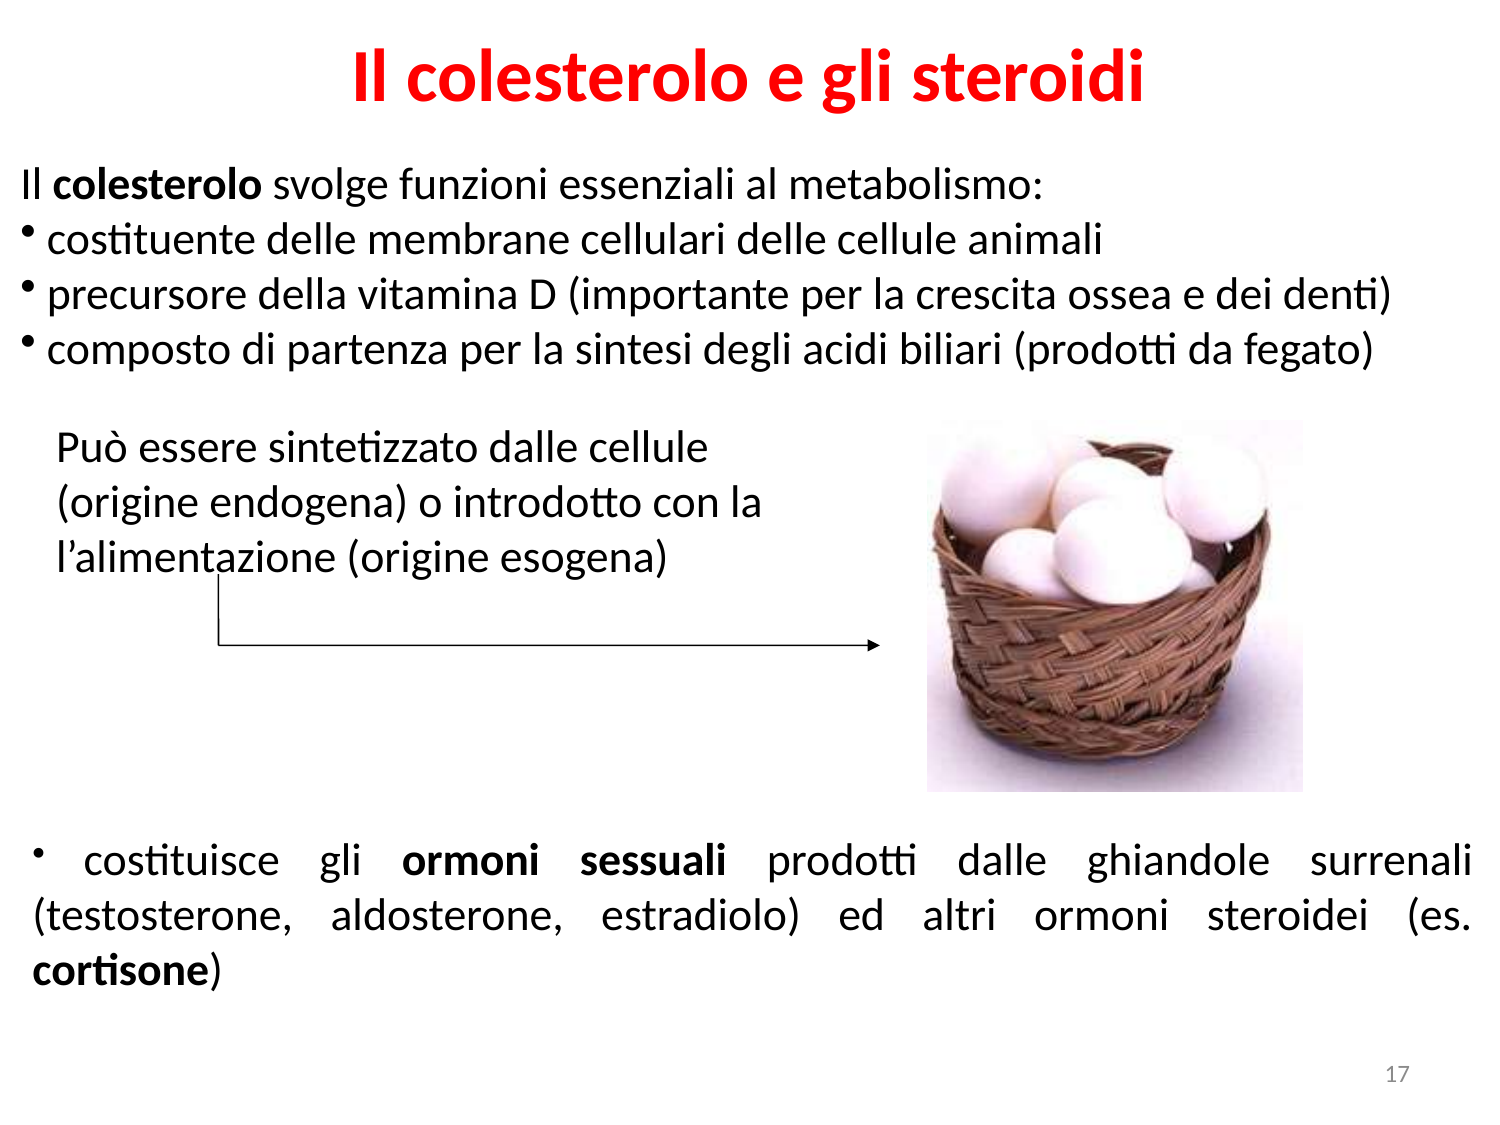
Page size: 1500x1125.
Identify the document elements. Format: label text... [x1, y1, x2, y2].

text_box Il colesterolo e gli steroidi [17, 18, 1481, 124]
slide_number 17 [1074, 1042, 1425, 1103]
text_box Il colesterolo svolge funzioni essenziali al metabolismo: costituente delle membrane cellulari delle cellule animali precursore della vitamina D (importante per la crescita ossea e dei denti) composto di partenza per la sintesi degli acidi biliari (prodotti da fegato) [5, 146, 1500, 382]
picture [926, 420, 1303, 793]
text_box costituisce gli ormoni sessuali prodotti dalle ghiandole surrenali (testosterone, aldosterone, estradiolo) ed altri ormoni steroidei (es. cortisone) [17, 822, 1489, 1003]
text_box Può essere sintetizzato dalle cellule (origine endogena) o introdotto con la l’alimentazione (origine esogena) [41, 408, 824, 589]
text_box [219, 639, 880, 652]
